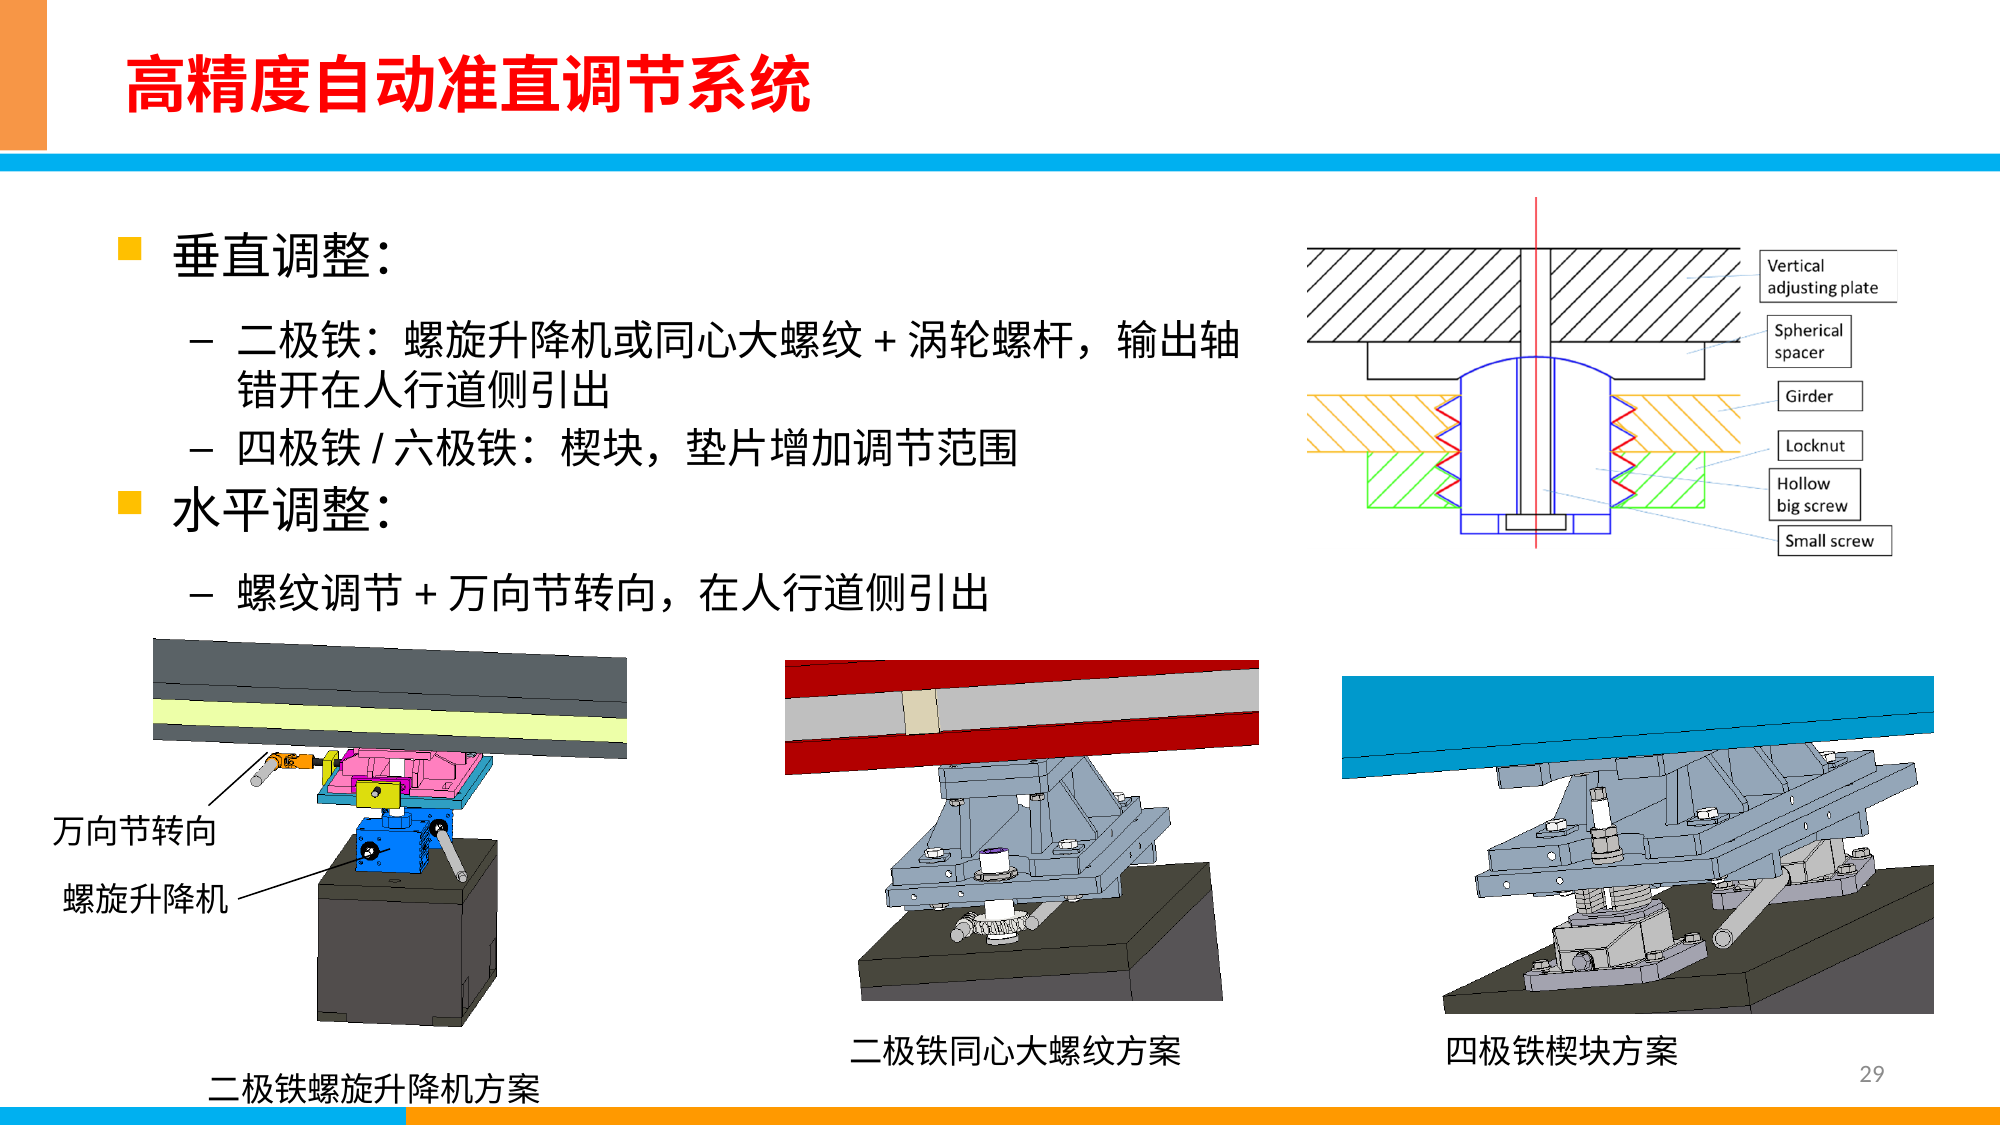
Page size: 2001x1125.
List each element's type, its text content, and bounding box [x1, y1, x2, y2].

text_box 四极铁楔块方案 [1430, 1023, 1880, 1078]
picture [153, 620, 627, 1064]
text_box 二极铁同心大螺纹方案 [834, 1023, 1284, 1078]
text_box 二极铁螺旋升降机方案 [193, 1060, 642, 1116]
title 高精度自动准直调节系统 [109, 23, 1875, 143]
picture [785, 660, 1259, 1001]
picture [1342, 734, 1934, 1014]
text_box 万向节转向 [37, 802, 148, 858]
text_box 螺旋升降机 [47, 871, 148, 926]
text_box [208, 752, 268, 806]
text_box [237, 848, 391, 900]
slide_number 29 [1433, 1042, 1900, 1103]
list 垂直调整： 二极铁：螺旋升降机或同心大螺纹+涡轮螺杆，输出轴错开在人行道侧引出 四极铁/六极铁：楔块，垫片增加调节范围 水平调整： 螺纹调节+万向节转向，在人行道侧引出 [99, 210, 1259, 1005]
picture [1306, 195, 1898, 563]
